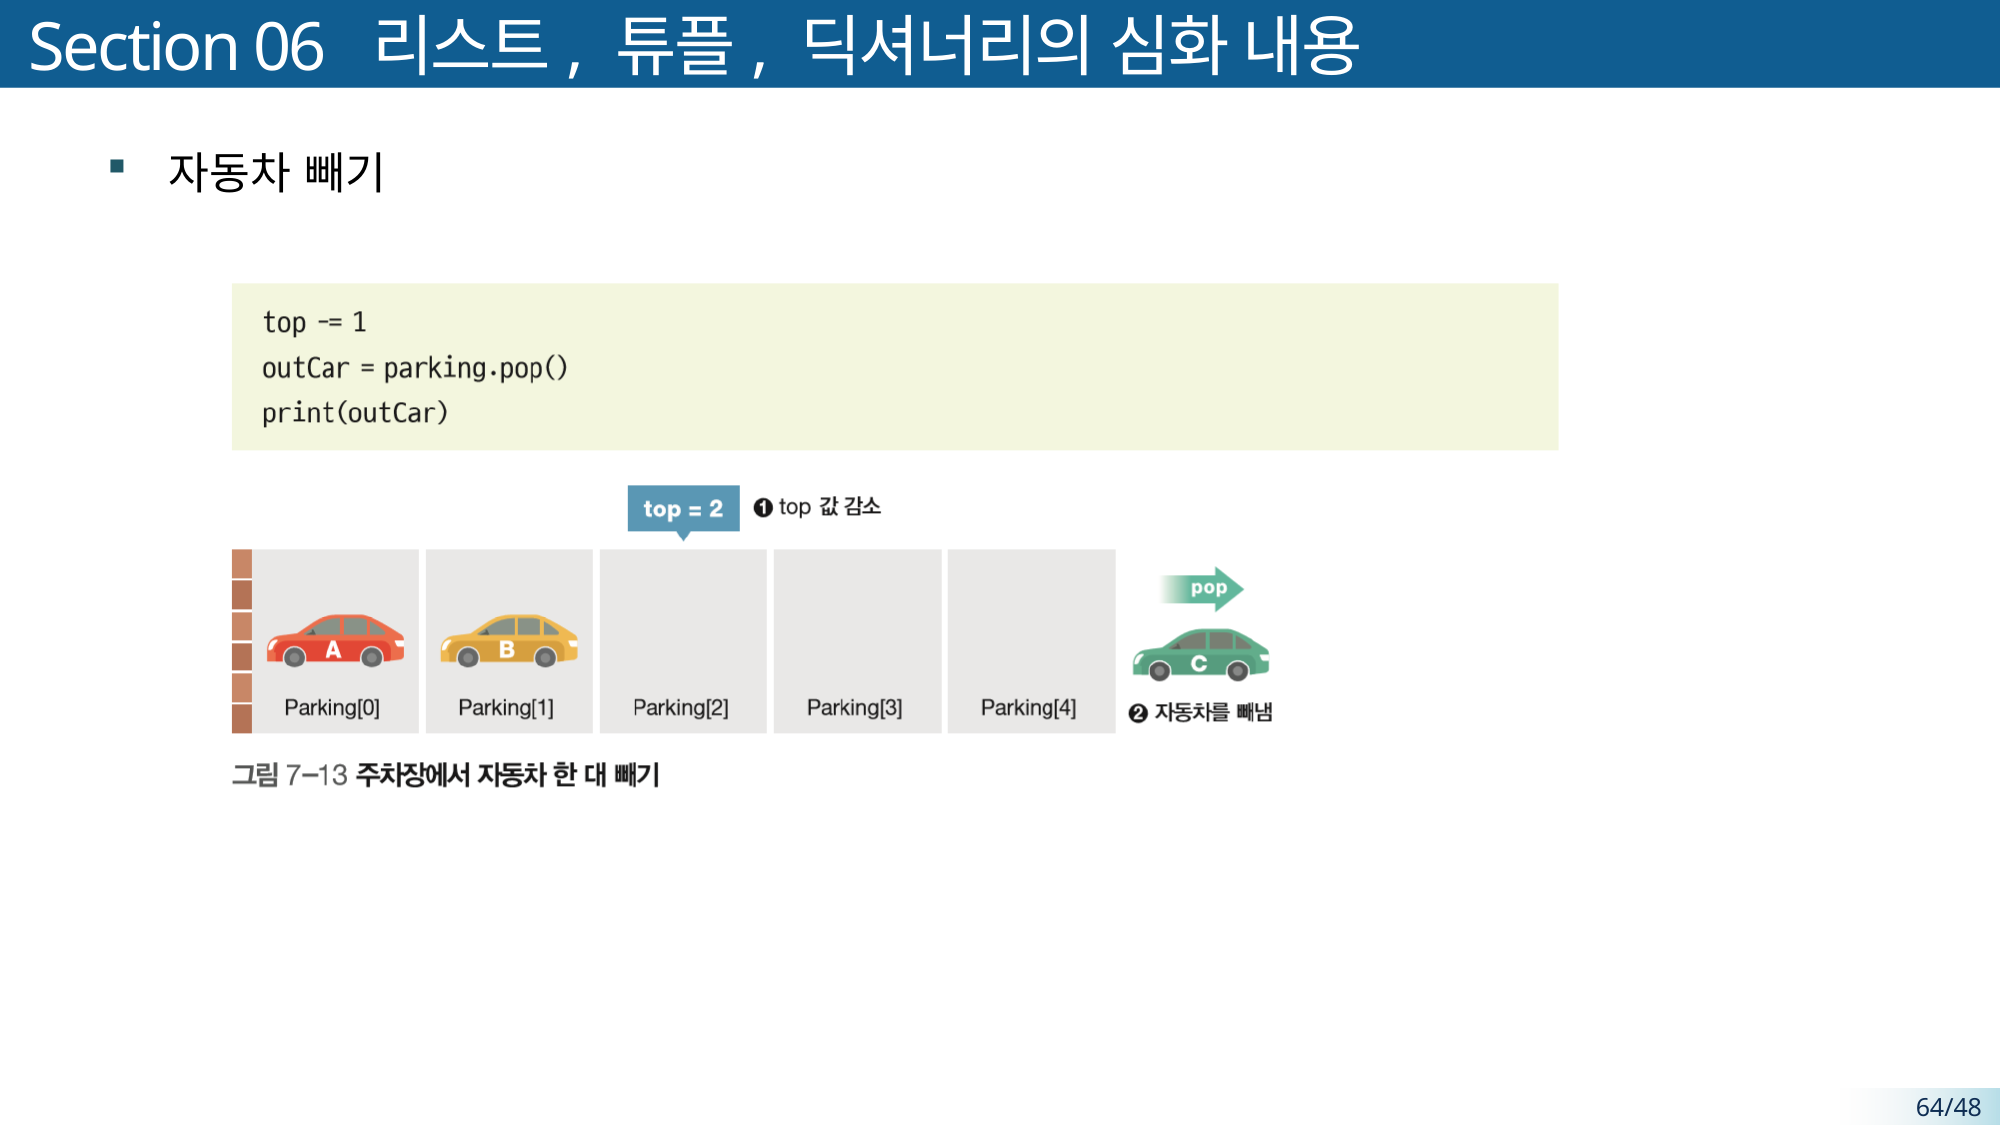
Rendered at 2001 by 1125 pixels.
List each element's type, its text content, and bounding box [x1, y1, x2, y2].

list 자동차 빼기 [13, 126, 1975, 1057]
title Section 06 리스트, 튜플, 딕셔너리의 심화 내용 [13, 4, 1717, 83]
picture [224, 281, 1561, 794]
